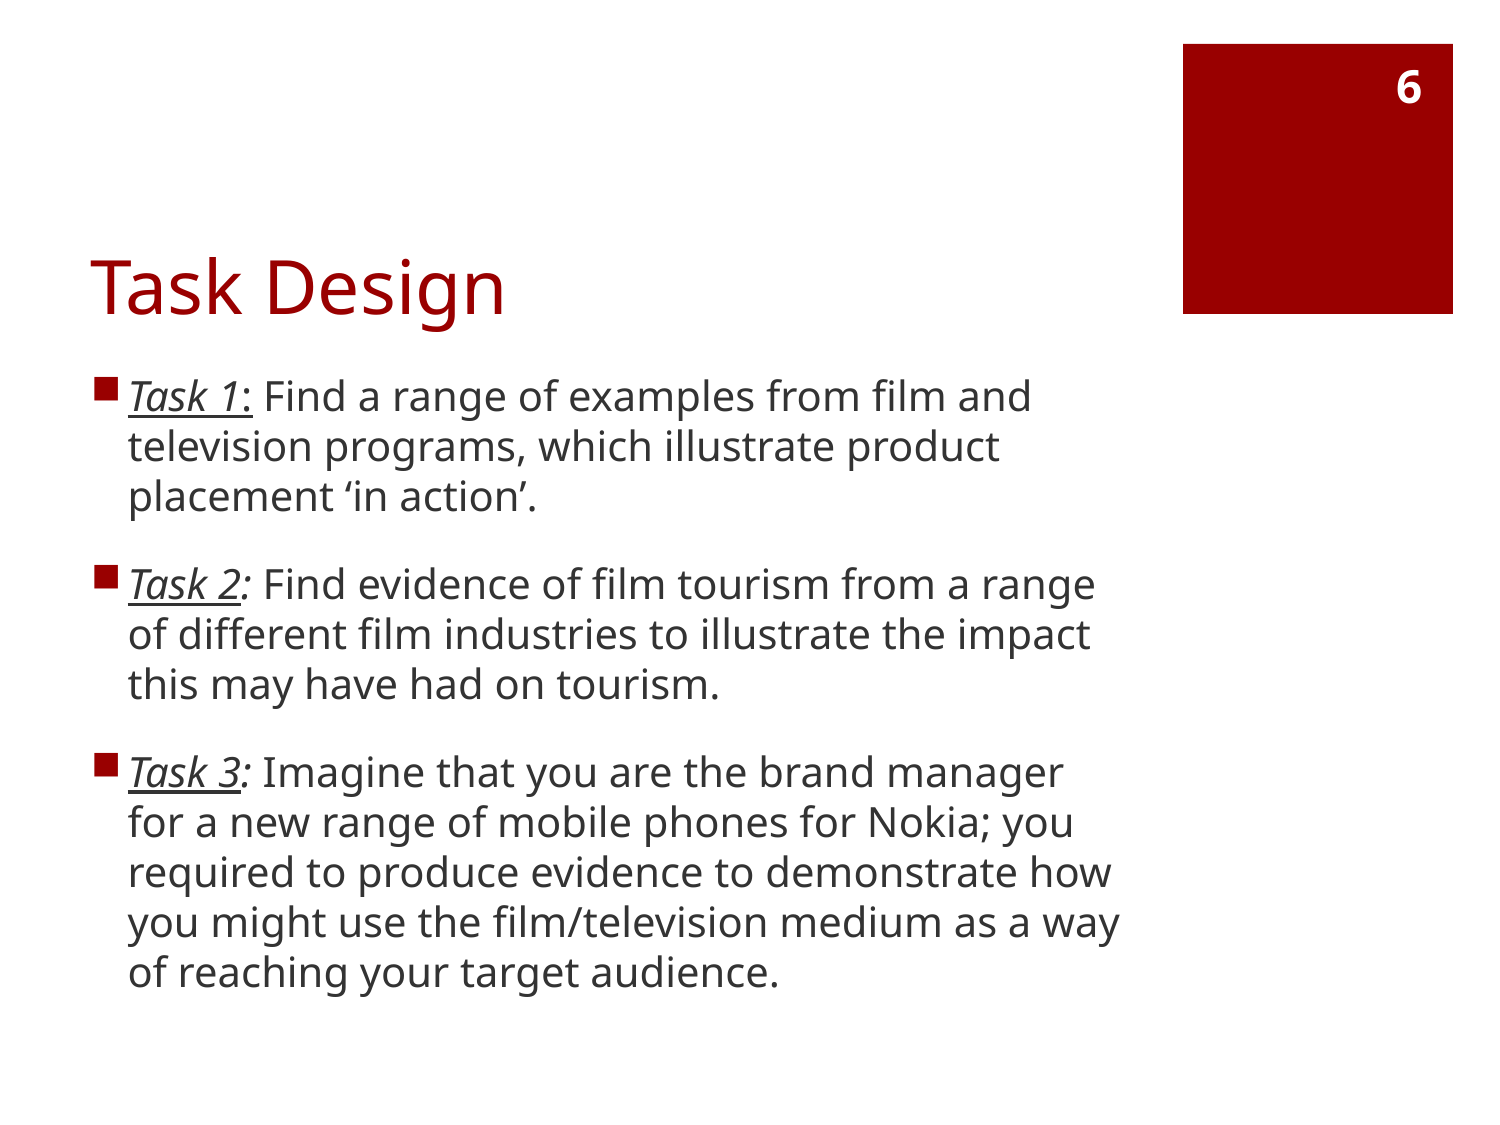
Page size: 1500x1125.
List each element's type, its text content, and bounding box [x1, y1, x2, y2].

slide_number 6 [1354, 59, 1438, 120]
title Task Design [75, 149, 1143, 338]
list Task 1: Find a range of examples from film and television programs, which illustrate product placement ‘in action’. Task 2: Find evidence of film tourism from a range of different film industries to illustrate the impact this may have had on tourism. Task 3: Imagine that you are the brand manager for a new range of mobile phones for Nokia; you required to produce evidence to demonstrate how you might use the film/television medium as a way of reaching your target audience. [75, 362, 1143, 1005]
